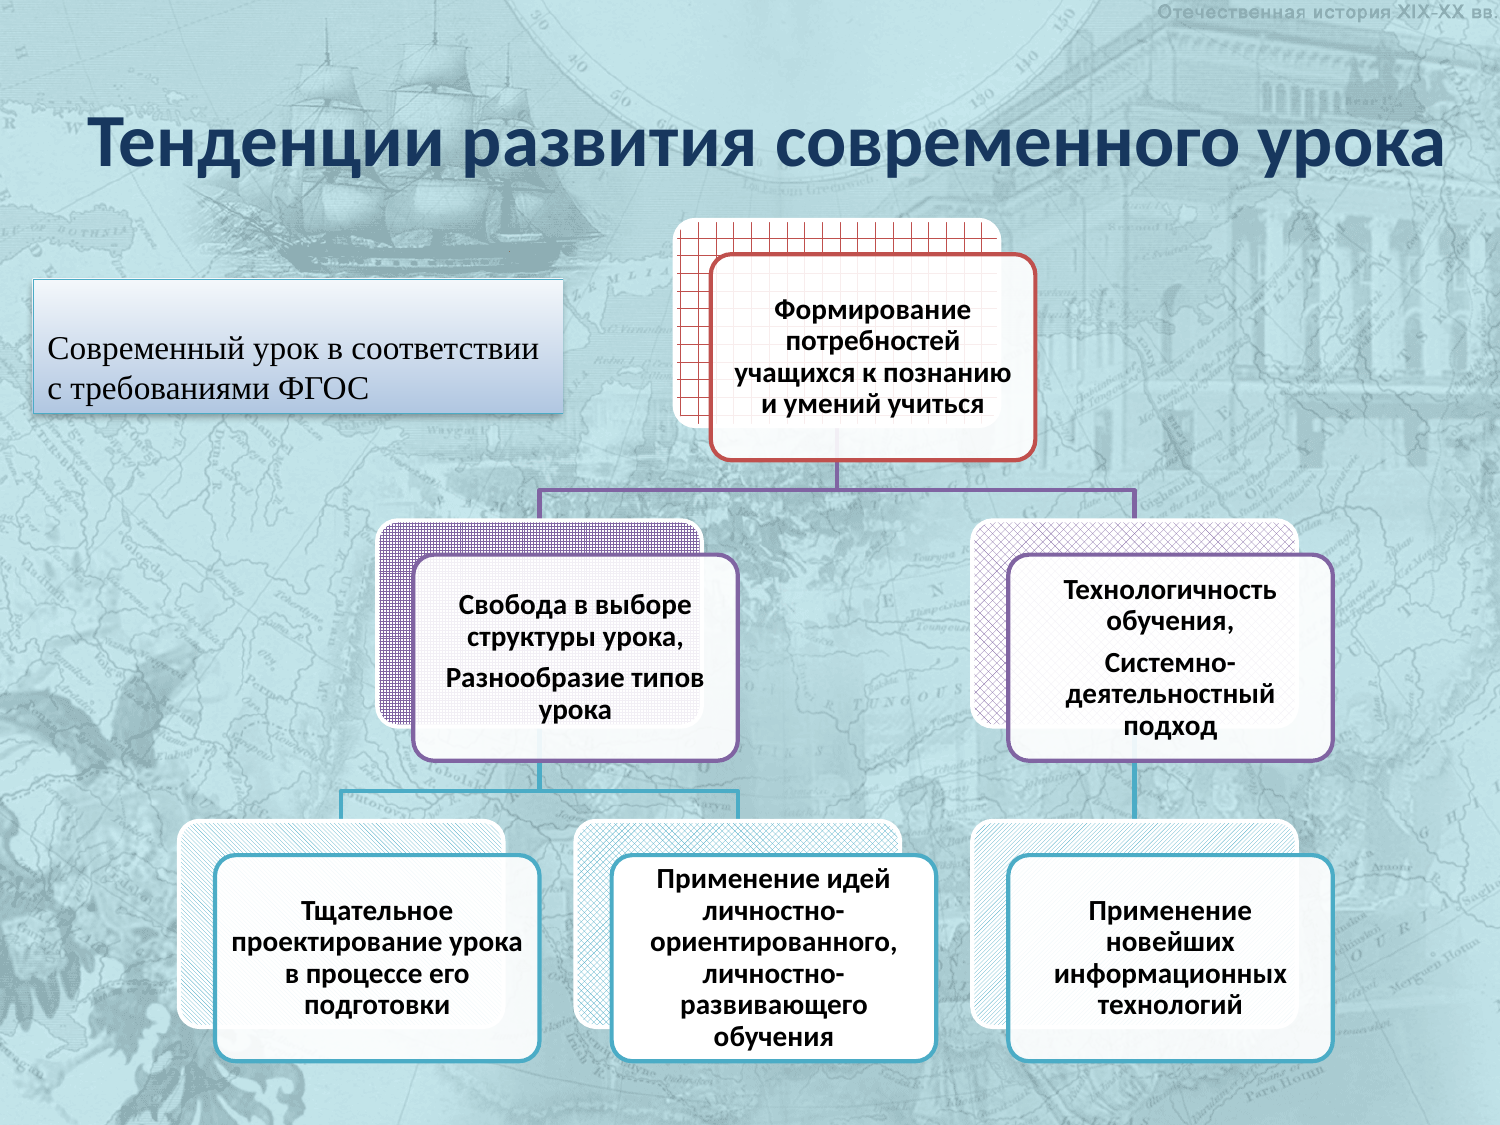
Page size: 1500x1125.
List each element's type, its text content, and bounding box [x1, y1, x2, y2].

title Тенденции развития современного урока [64, 42, 1471, 231]
picture [0, 0, 1500, 1125]
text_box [147, 219, 1365, 1062]
text_box Современный урок в соответствии с требованиями ФГОС [32, 278, 142, 414]
